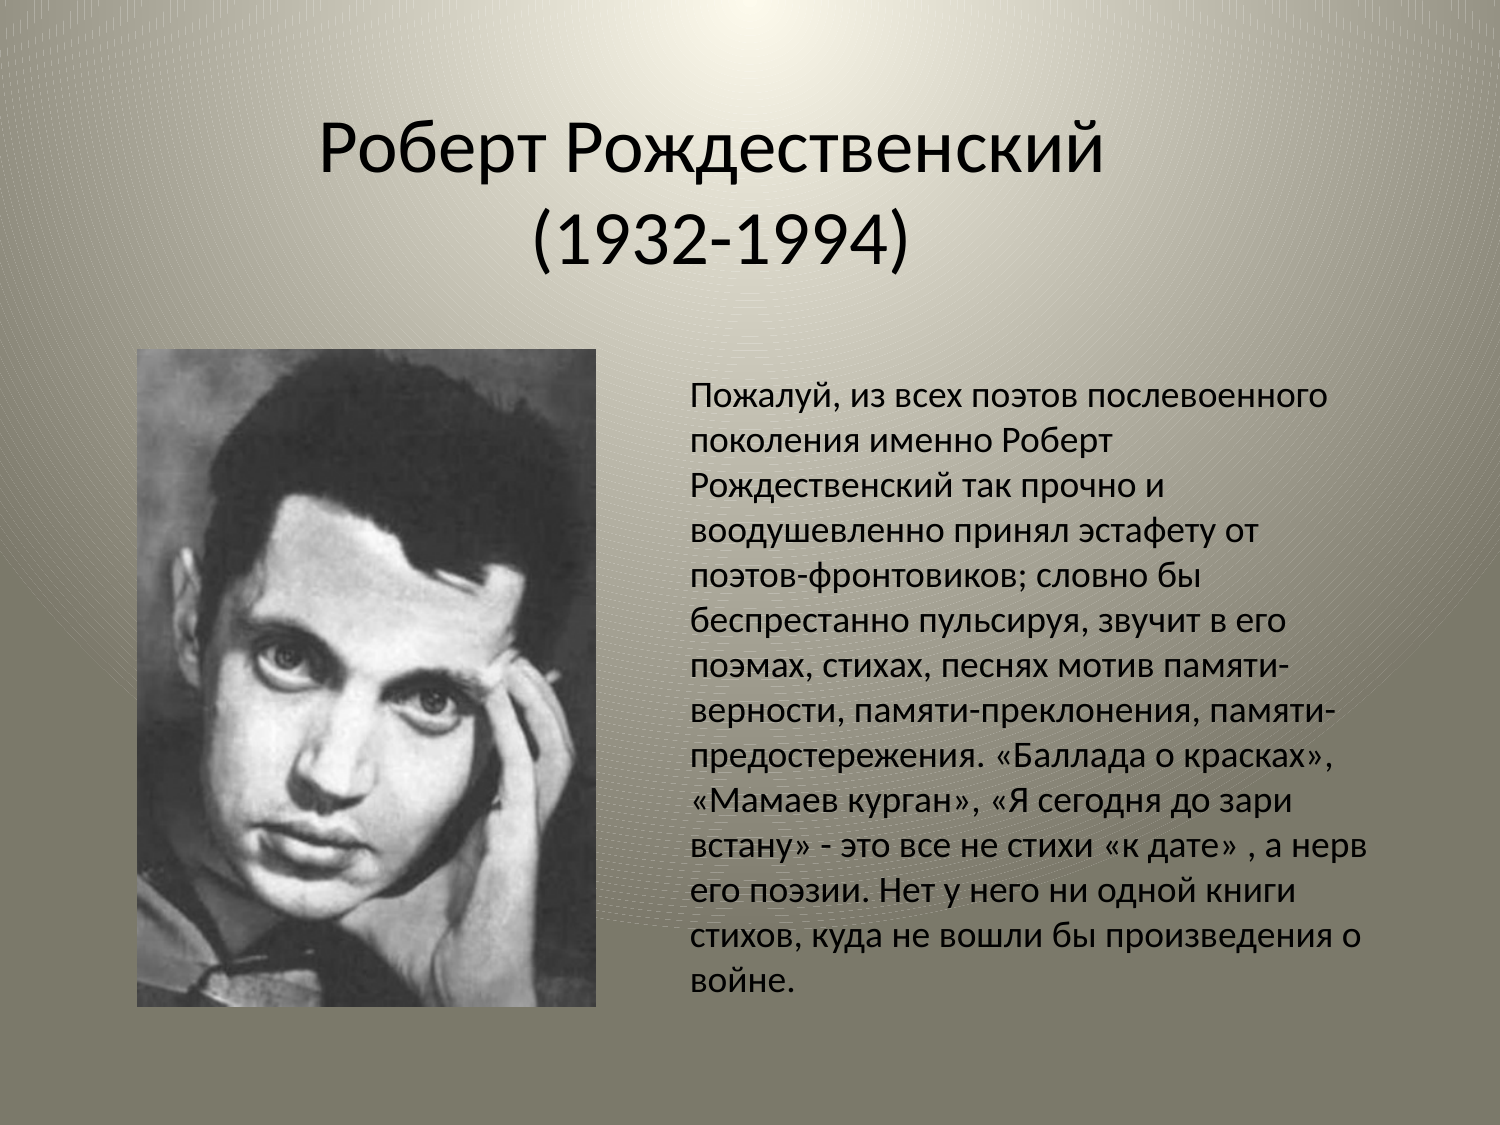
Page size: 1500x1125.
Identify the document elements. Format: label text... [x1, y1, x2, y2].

text_box Пожалуй, из всех поэтов послевоенного поколения именно Роберт Рождественский так прочно и воодушевленно принял эстафету от поэтов-фронтовиков; словно бы беспрестанно пульсируя, звучит в его поэмах, стихах, песнях мотив памяти-верности, памяти-преклонения, памяти-предостережения. «Баллада о красках», «Мамаев курган», «Я сегодня до зари встану» - это все не стихи «к дате» , а нерв его поэзии. Нет у него ни одной книги стихов, куда не вошли бы произведения о войне. [675, 362, 1388, 1008]
title Роберт Рождественский (1932-1994) [75, 87, 1350, 288]
picture [137, 349, 596, 1007]
